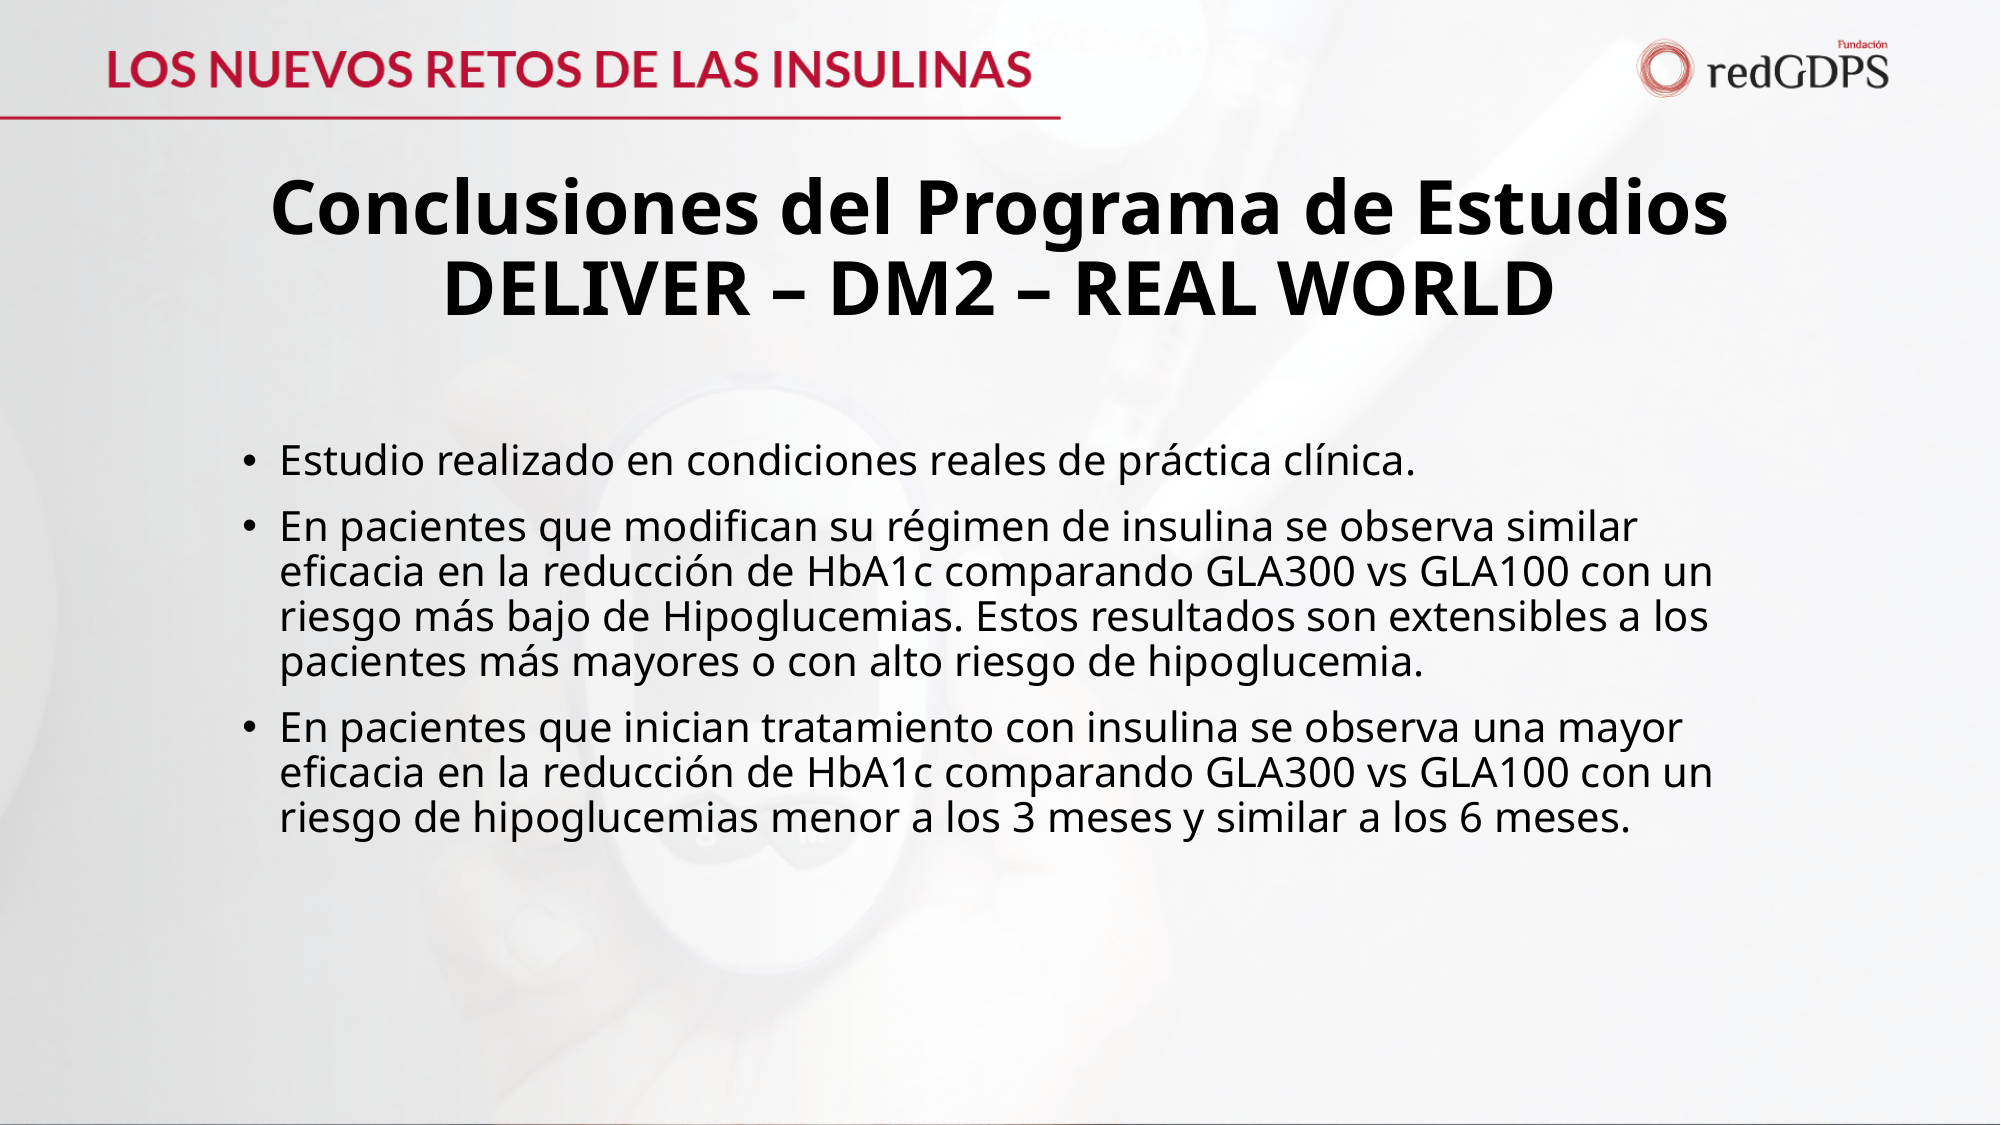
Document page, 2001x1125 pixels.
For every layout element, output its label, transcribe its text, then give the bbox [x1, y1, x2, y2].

title Conclusiones del Programa de Estudios DELIVER – DM2 – REAL WORLD [137, 142, 1863, 360]
picture [0, 0, 2001, 1125]
list Estudio realizado en condiciones reales de práctica clínica. En pacientes que modifican su régimen de insulina se observa similar eficacia en la reducción de HbA1c comparando GLA300 vs GLA100 con un riesgo más bajo de Hipoglucemias. Estos resultados son extensibles a los pacientes más mayores o con alto riesgo de hipoglucemia. En pacientes que inician tratamiento con insulina se observa una mayor eficacia en la reducción de HbA1c comparando GLA300 vs GLA100 con un riesgo de hipoglucemias menor a los 3 meses y similar a los 6 meses. [227, 432, 1773, 1060]
